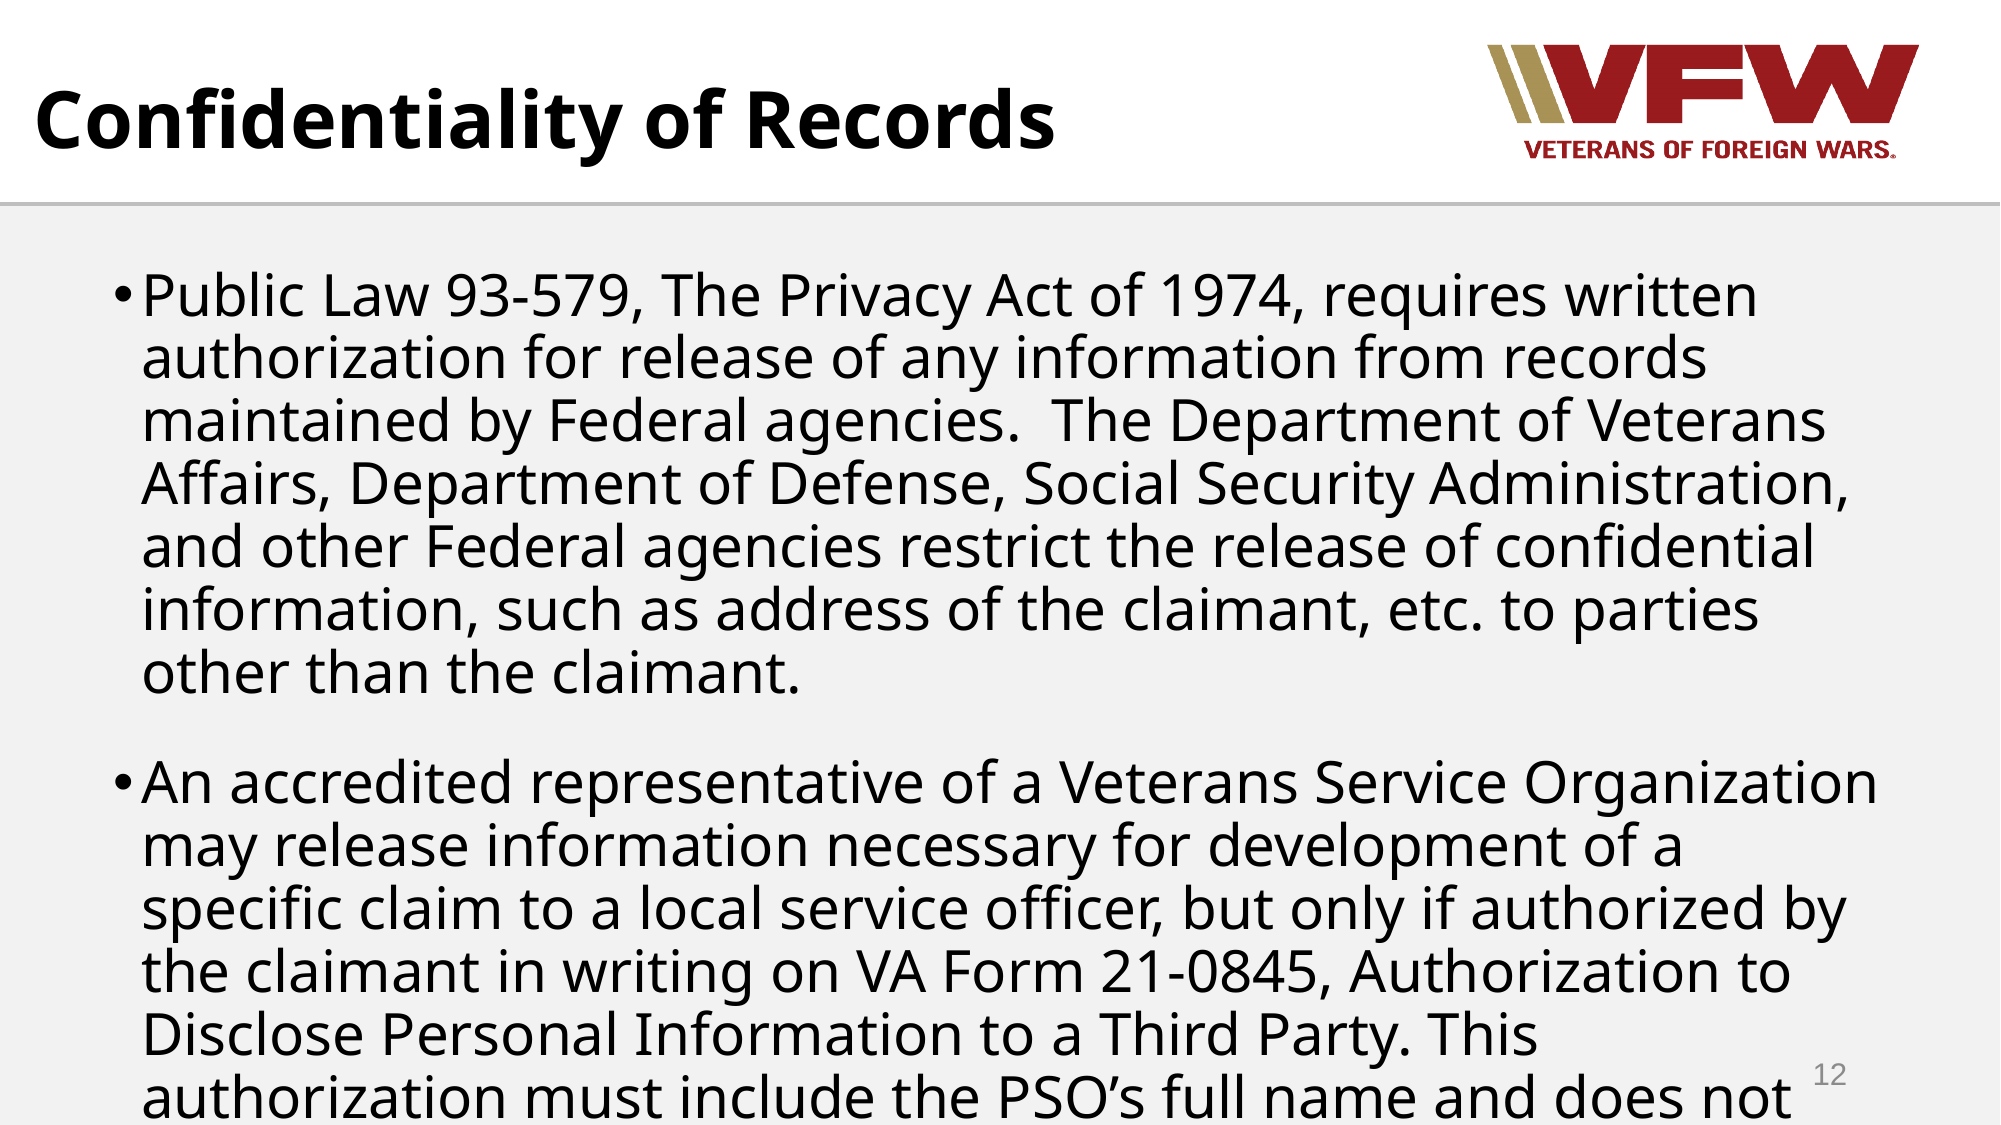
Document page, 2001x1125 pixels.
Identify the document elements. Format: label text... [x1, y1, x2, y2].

slide_number 12 [1412, 1042, 1863, 1103]
list Public Law 93-579, The Privacy Act of 1974, requires written authorization for release of any information from records maintained by Federal agencies. The Department of Veterans Affairs, Department of Defense, Social Security Administration, and other Federal agencies restrict the release of confidential information, such as address of the claimant, etc. to parties other than the claimant. An accredited representative of a Veterans Service Organization may release information necessary for development of a specific claim to a local service officer, but only if authorized by the claimant in writing on VA Form 21-0845, Authorization to Disclose Personal Information to a Third Party. This authorization must include the PSO’s full name and does not transfer to other individuals. [98, 258, 1902, 1000]
text_box Confidentiality of Records [18, 61, 1373, 172]
picture [1486, 44, 1920, 159]
